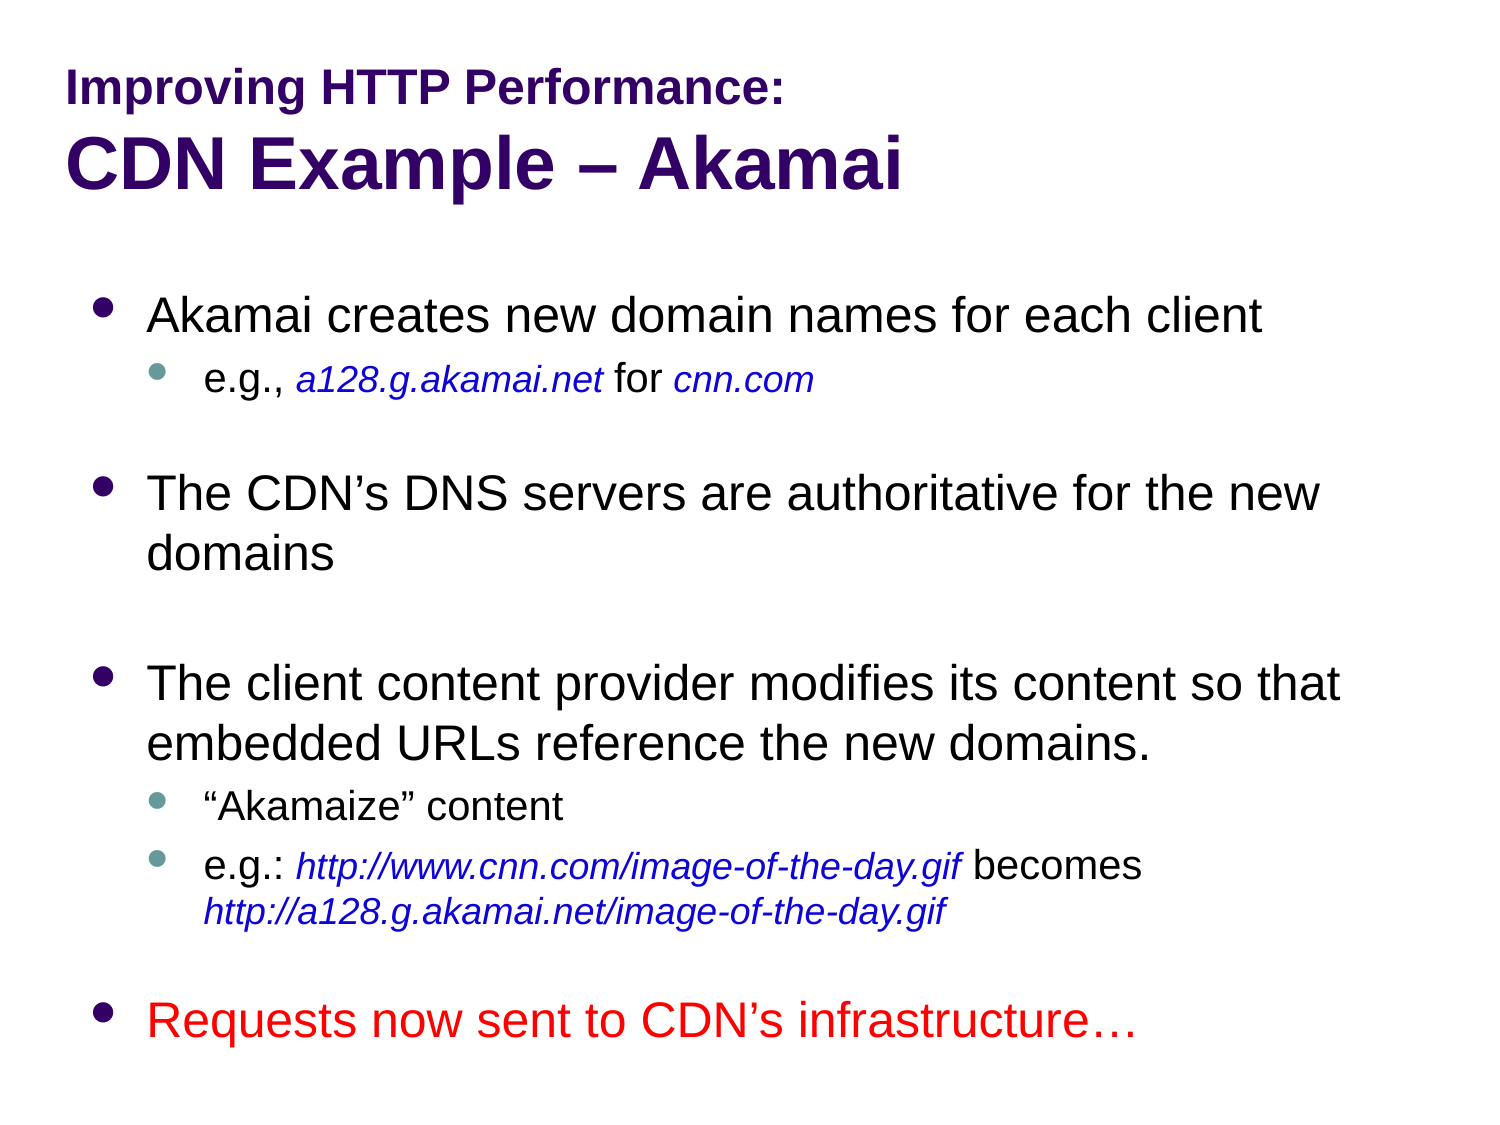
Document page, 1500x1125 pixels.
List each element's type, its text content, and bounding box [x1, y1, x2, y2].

title Improving HTTP Performance: CDN Example – Akamai [50, 12, 1463, 213]
list Akamai creates new domain names for each client e.g., a128.g.akamai.net for cnn.com The CDN’s DNS servers are authoritative for the new domains The client content provider modifies its content so that embedded URLs reference the new domains. “Akamaize” content e.g.: http://www.cnn.com/image-of-the-day.gif becomes http://a128.g.akamai.net/image-of-the-day.gif Requests now sent to CDN’s infrastructure… [75, 275, 1488, 1125]
